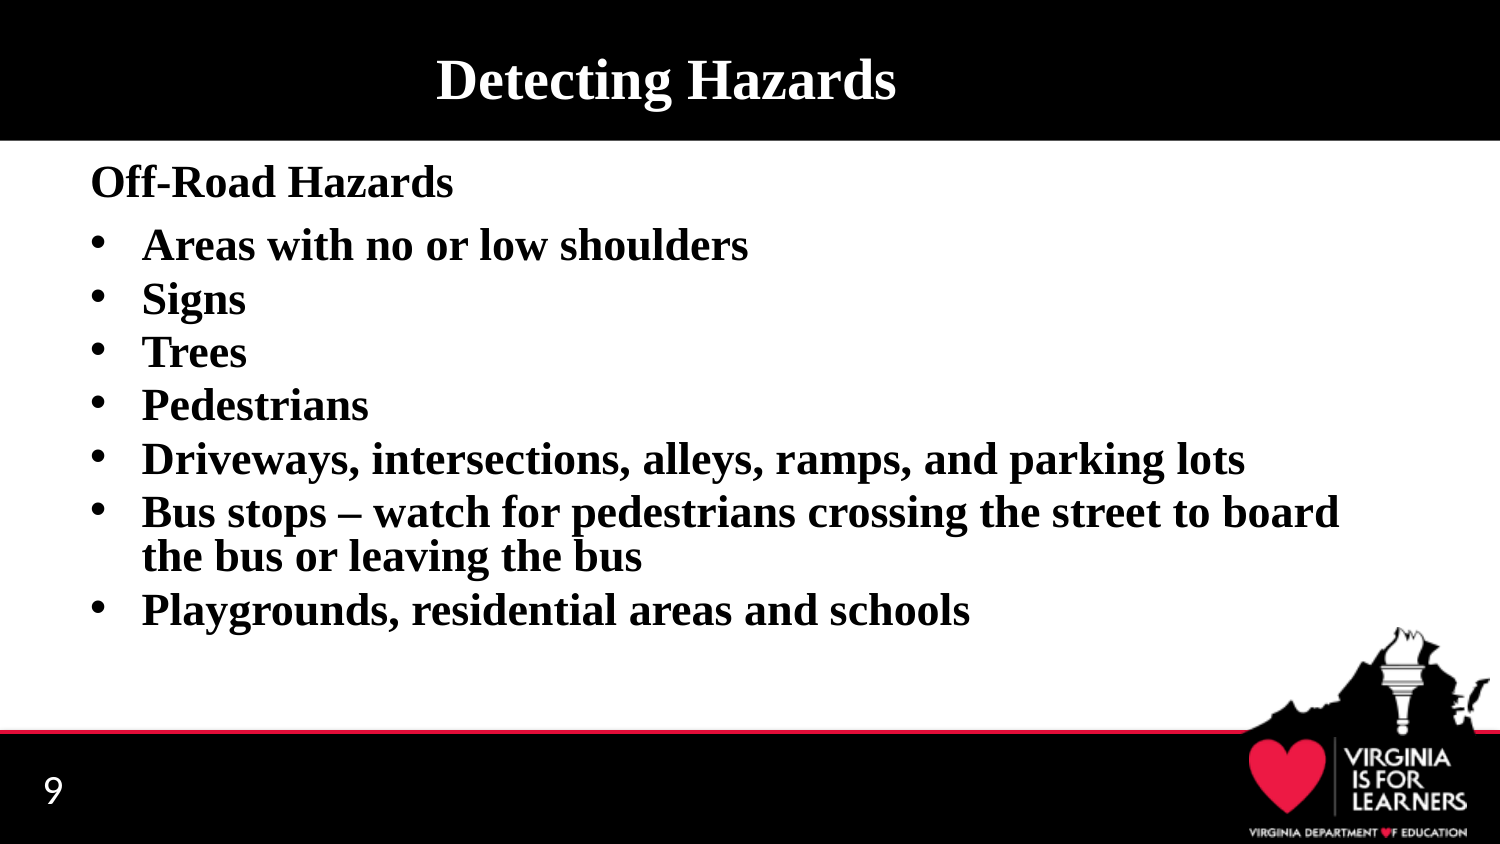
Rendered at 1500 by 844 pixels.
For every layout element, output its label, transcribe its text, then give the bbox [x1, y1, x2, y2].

title Detecting Hazards [0, 0, 1500, 141]
picture [1240, 627, 1490, 736]
picture [1249, 737, 1467, 838]
list Off-Road Hazards Areas with no or low shoulders Signs Trees Pedestrians Driveways, intersections, alleys, ramps, and parking lots Bus stops – watch for pedestrians crossing the street to board the bus or leaving the bus Playgrounds, residential areas and schools [75, 159, 1425, 647]
